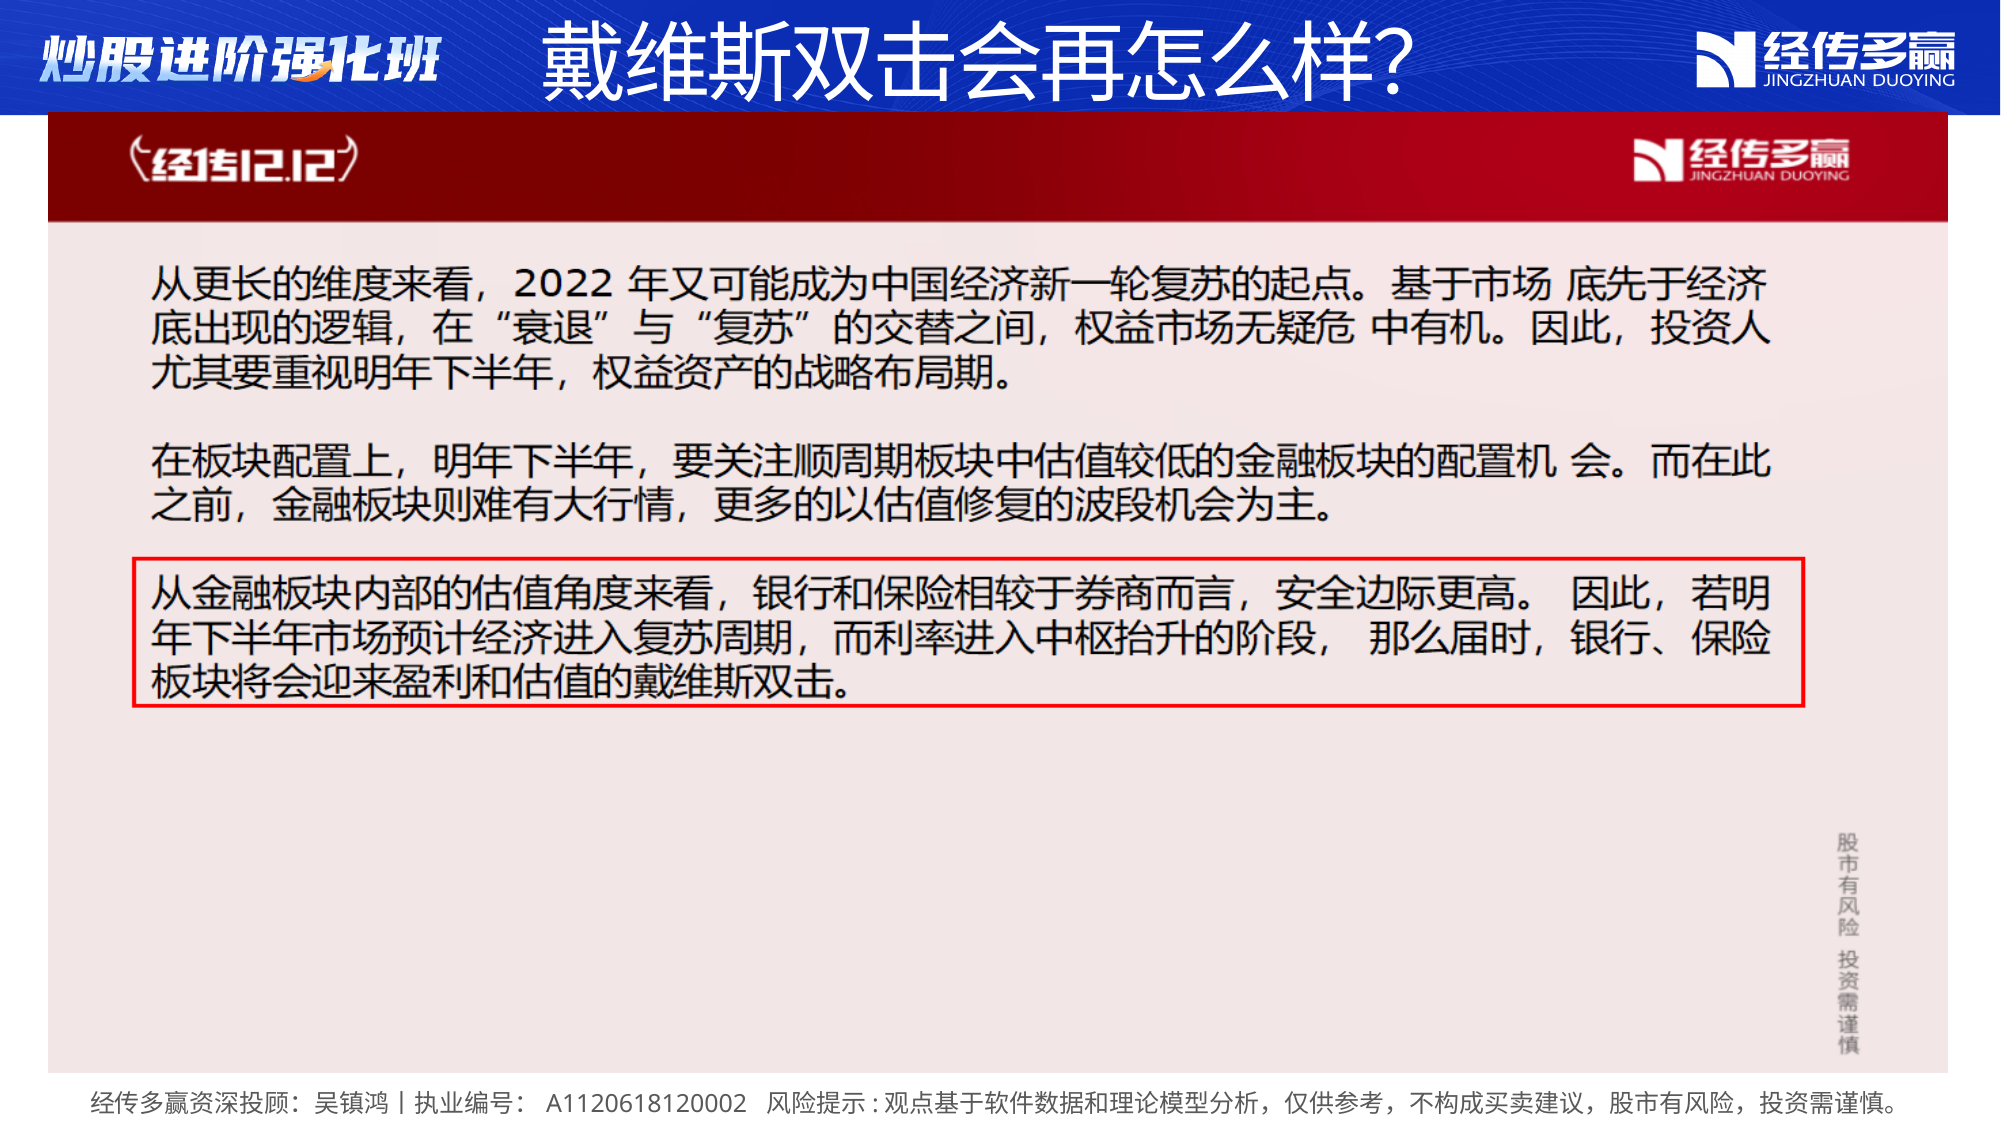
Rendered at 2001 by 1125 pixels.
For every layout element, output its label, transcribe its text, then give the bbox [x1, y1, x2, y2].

text_box 戴维斯双击会再怎么样？ [0, 0, 2000, 120]
picture [0, 0, 2001, 1125]
